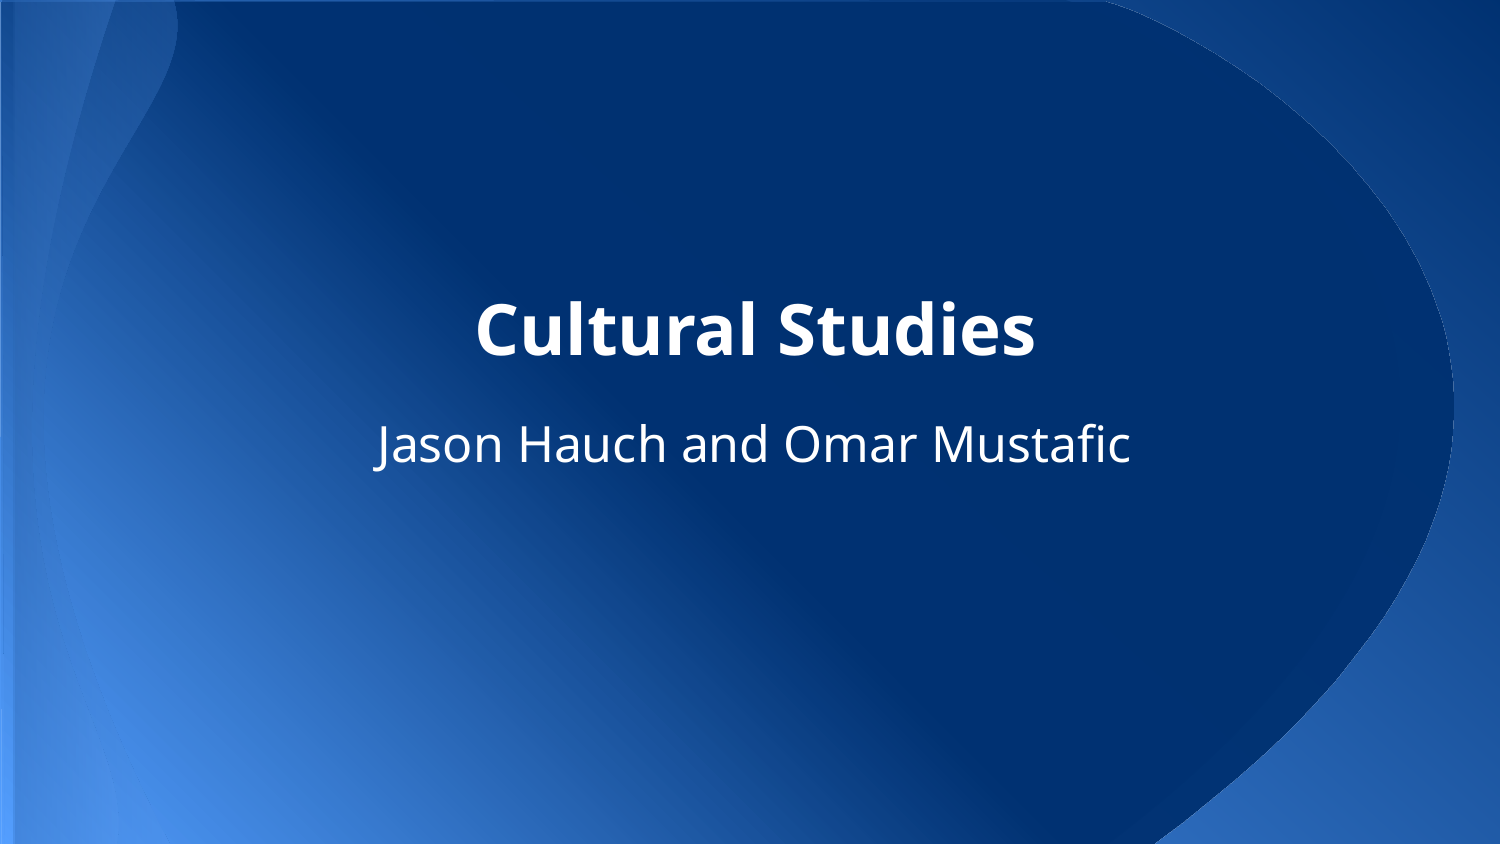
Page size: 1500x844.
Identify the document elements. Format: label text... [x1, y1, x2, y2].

title Cultural Studies [177, 203, 1335, 385]
subtitle Jason Hauch and Omar Mustafic [177, 397, 1332, 512]
